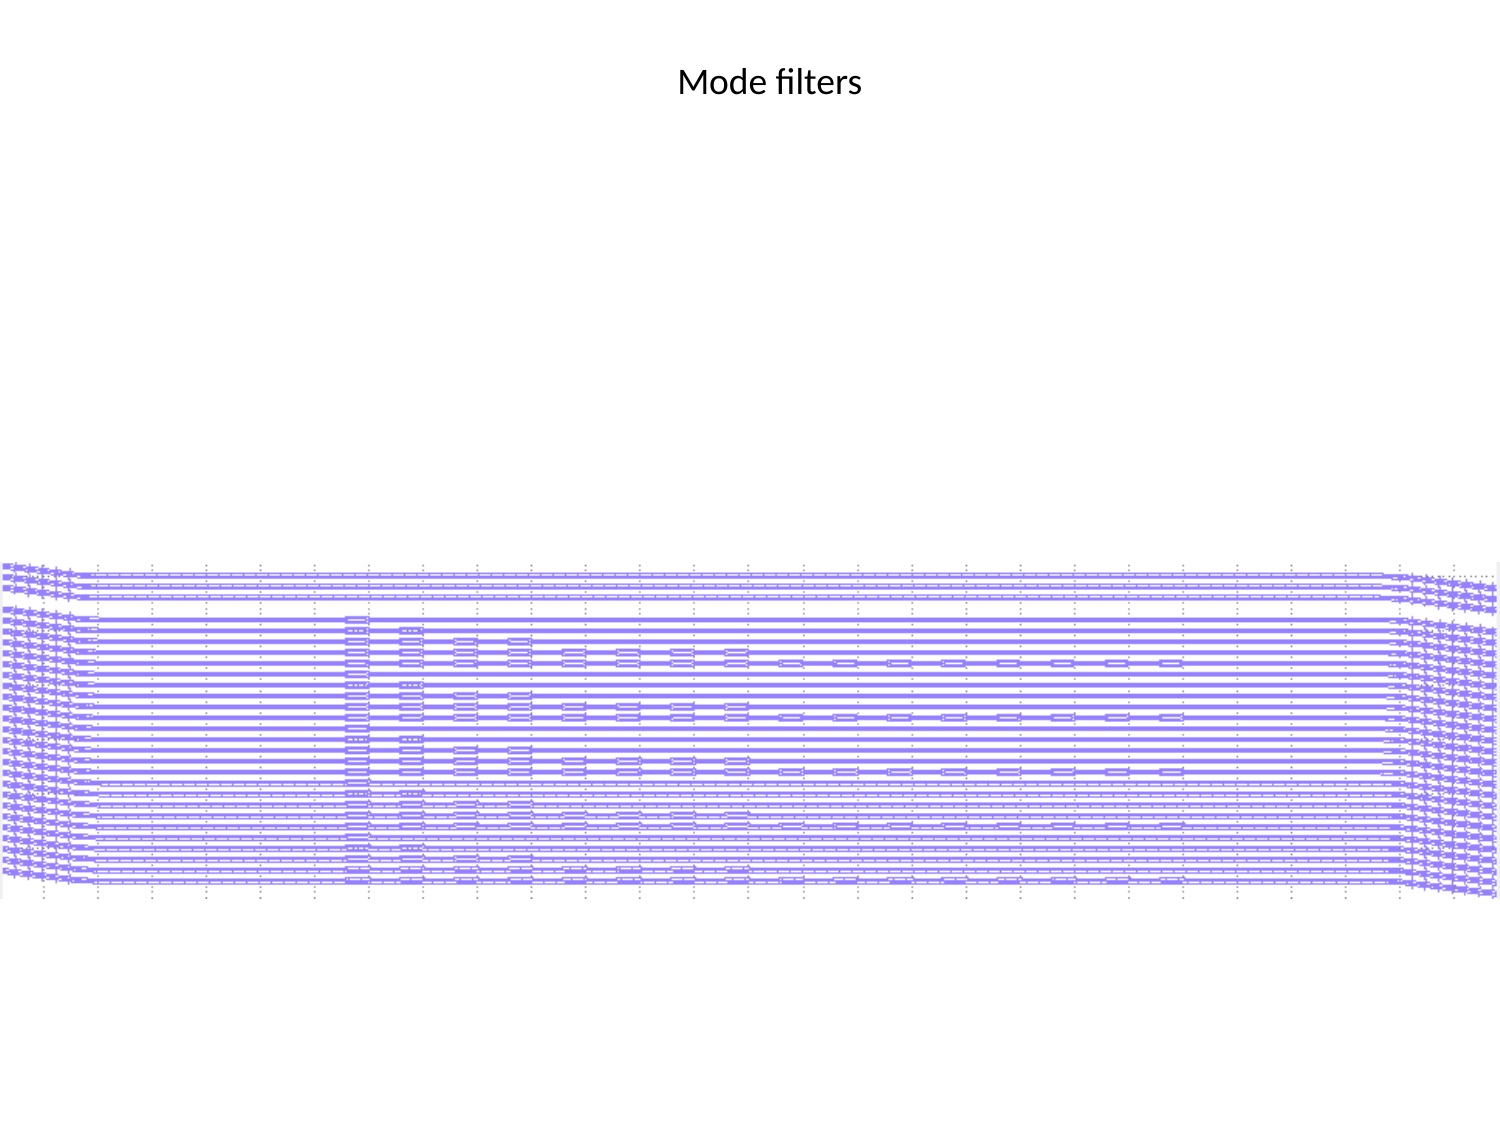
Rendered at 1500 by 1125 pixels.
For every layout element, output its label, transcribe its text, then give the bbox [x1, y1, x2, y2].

text_box Mode filters [662, 49, 925, 110]
picture [0, 562, 1500, 899]
